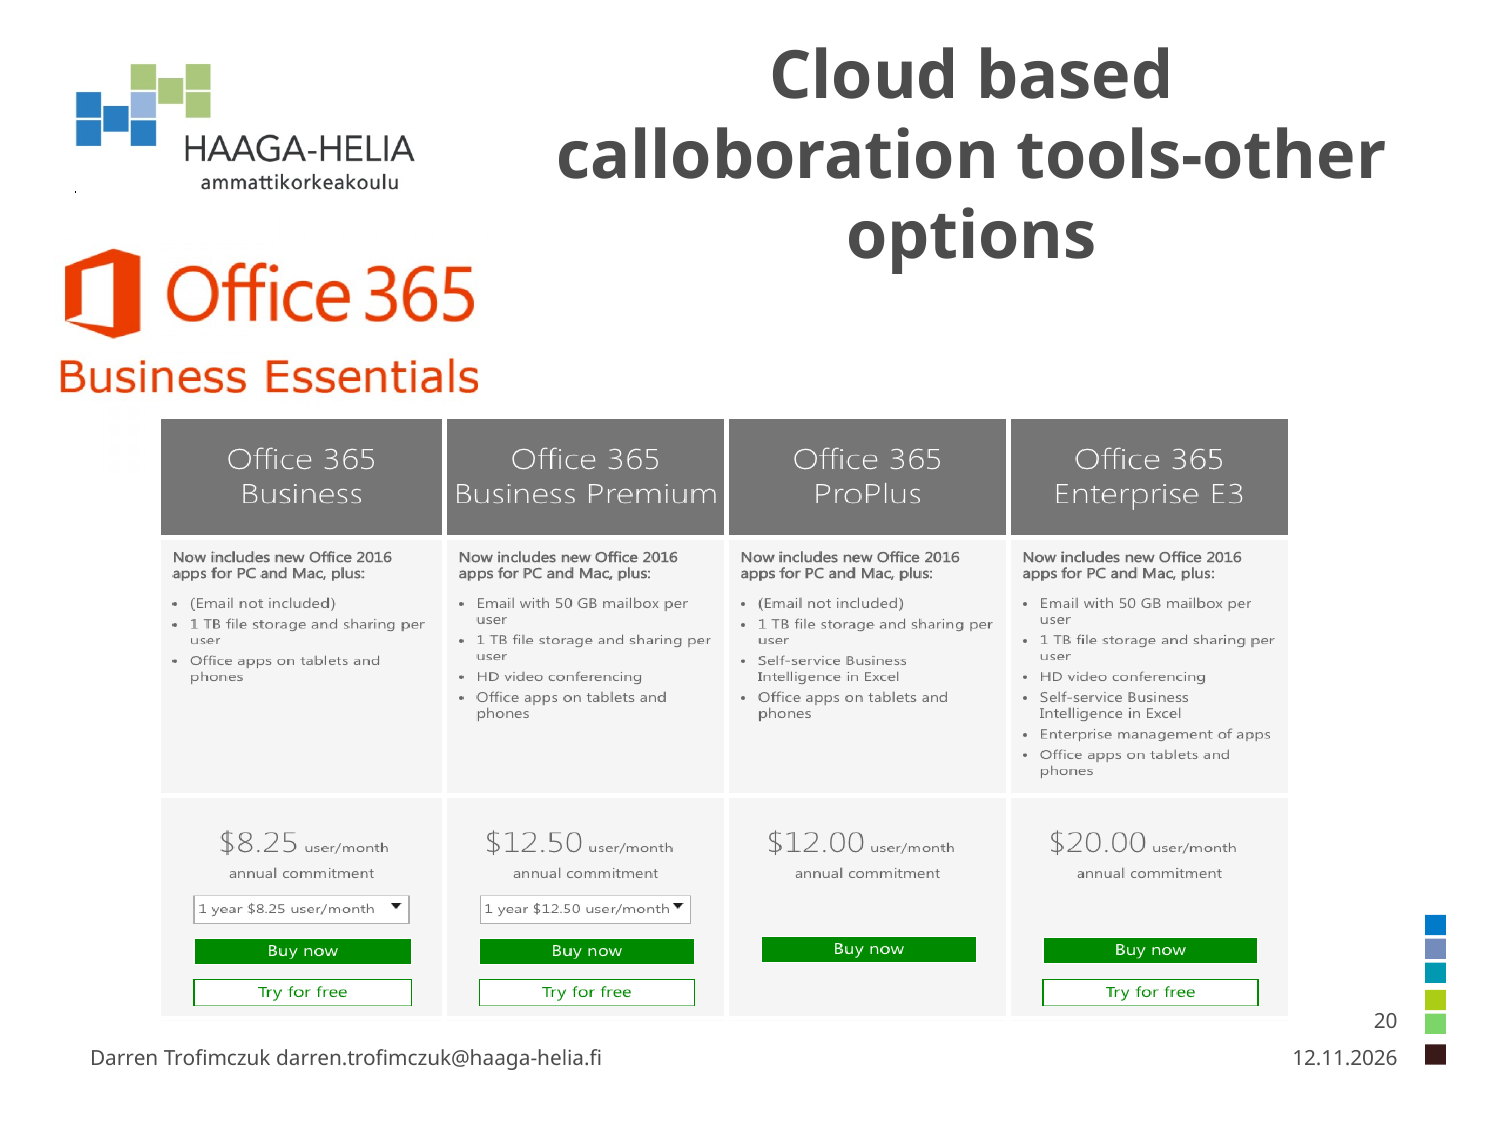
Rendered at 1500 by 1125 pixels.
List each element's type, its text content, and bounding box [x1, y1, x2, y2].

slide_number 20 [1262, 999, 1413, 1050]
picture [42, 213, 1306, 1021]
title Cloud based calloboration tools-other options [530, 90, 1413, 215]
footer Darren Trofimczuk darren.trofimczuk@haaga-helia.fi [75, 1037, 857, 1078]
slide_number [1262, 1050, 1413, 1088]
picture [75, 62, 415, 193]
